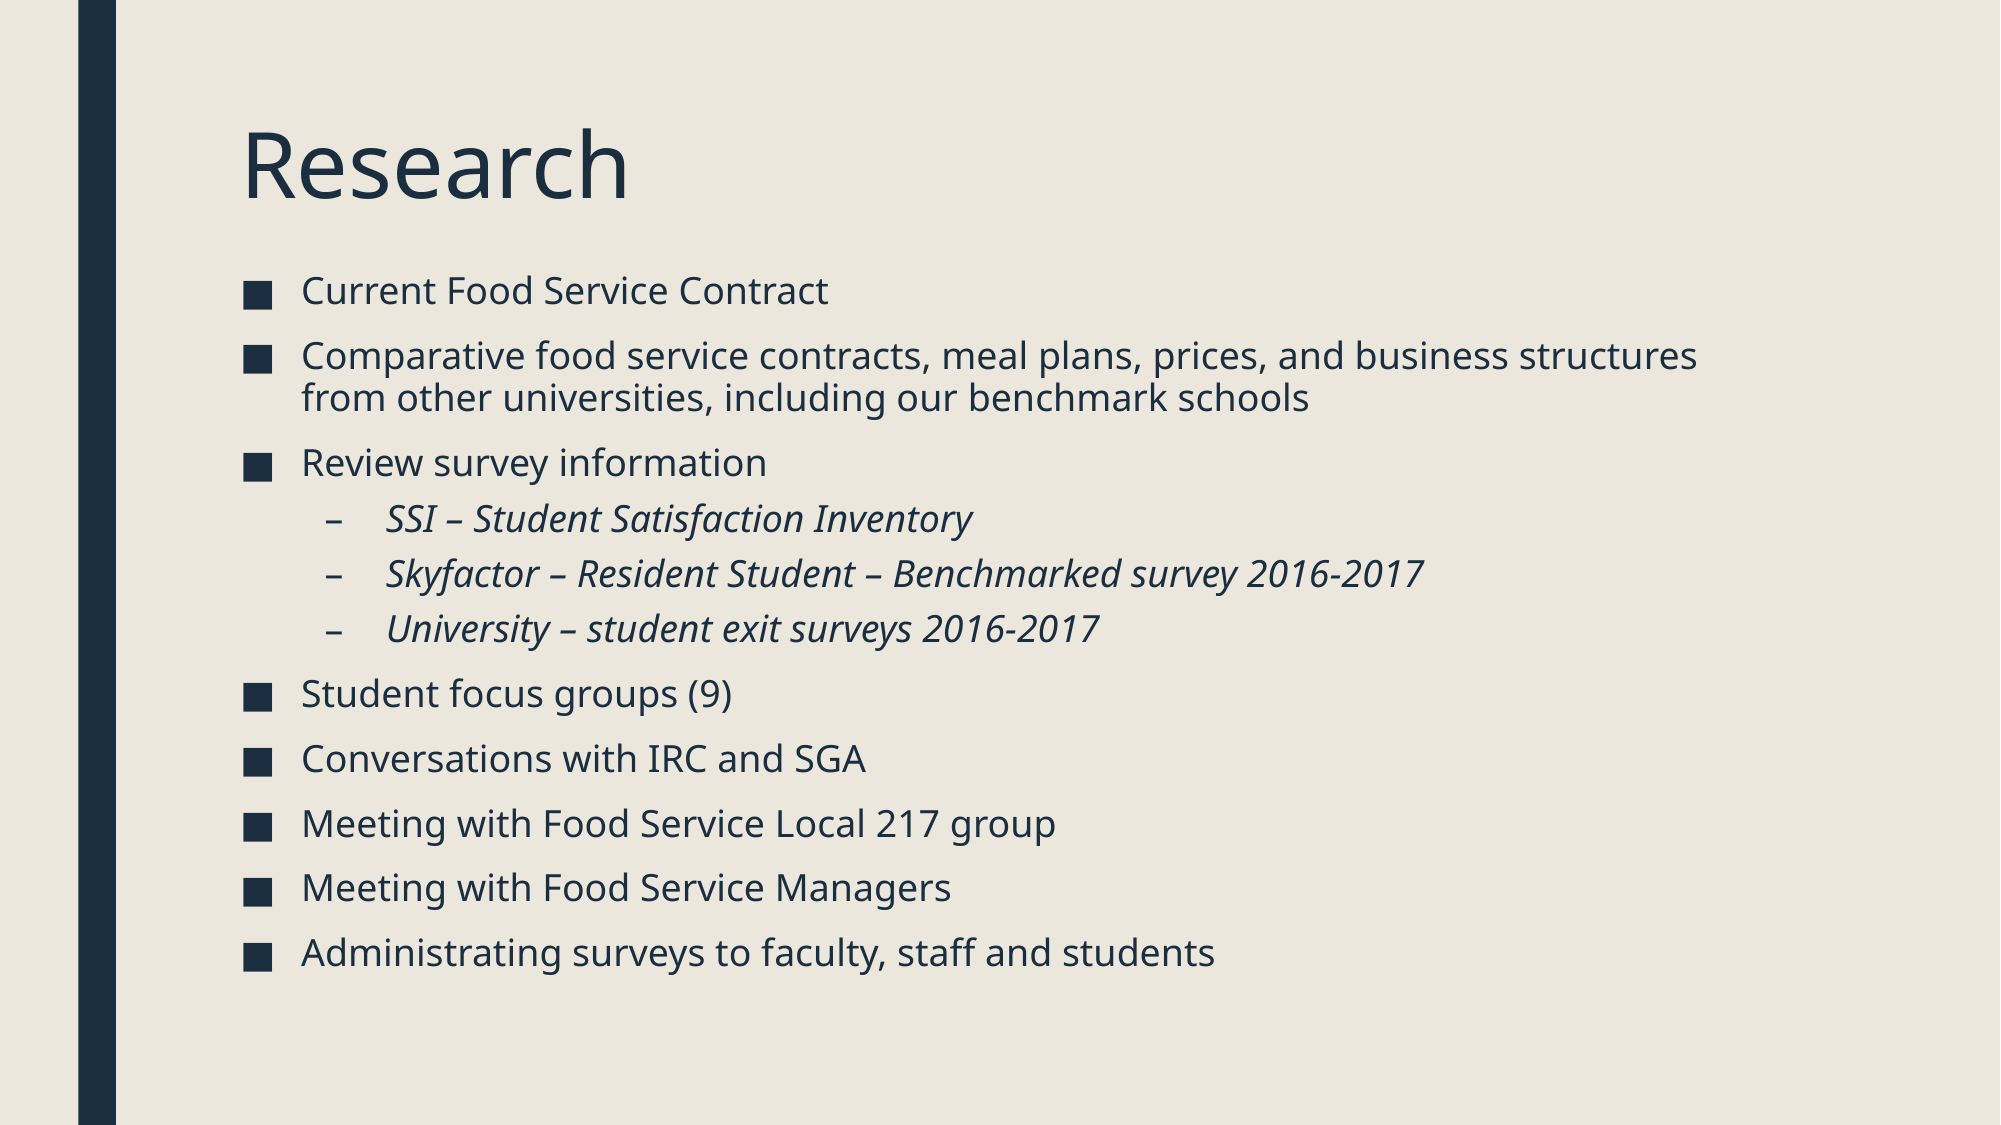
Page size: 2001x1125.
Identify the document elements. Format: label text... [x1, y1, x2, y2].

title Research [225, 112, 1800, 263]
list Current Food Service Contract Comparative food service contracts, meal plans, prices, and business structures from other universities, including our benchmark schools Review survey information SSI – Student Satisfaction Inventory Skyfactor – Resident Student – Benchmarked survey 2016-2017 University – student exit surveys 2016-2017 Student focus groups (9) Conversations with IRC and SGA Meeting with Food Service Local 217 group Meeting with Food Service Managers Administrating surveys to faculty, staff and students [225, 263, 1800, 988]
